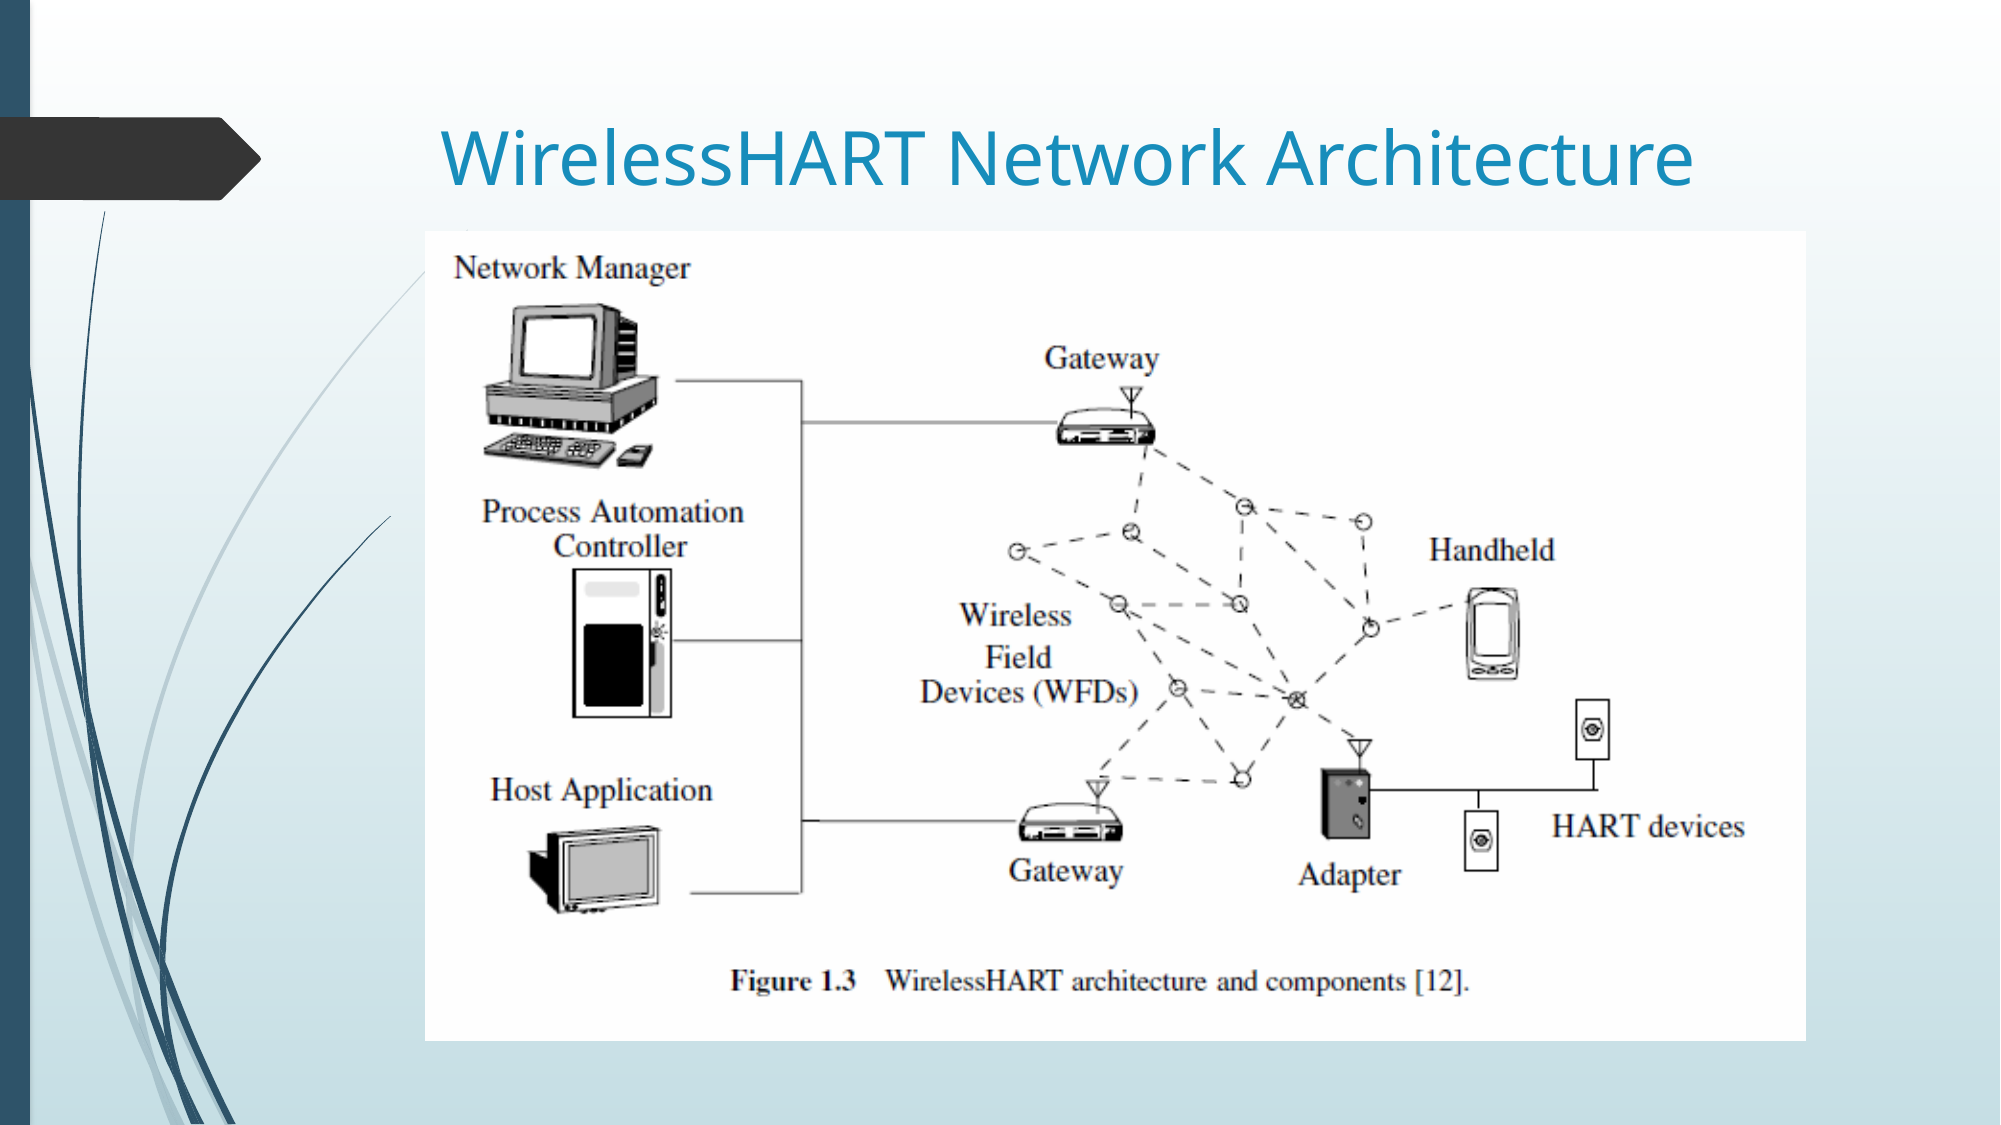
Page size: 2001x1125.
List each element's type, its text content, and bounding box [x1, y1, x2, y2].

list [425, 231, 1806, 1041]
title WirelessHART Network Architecture [425, 102, 1888, 313]
